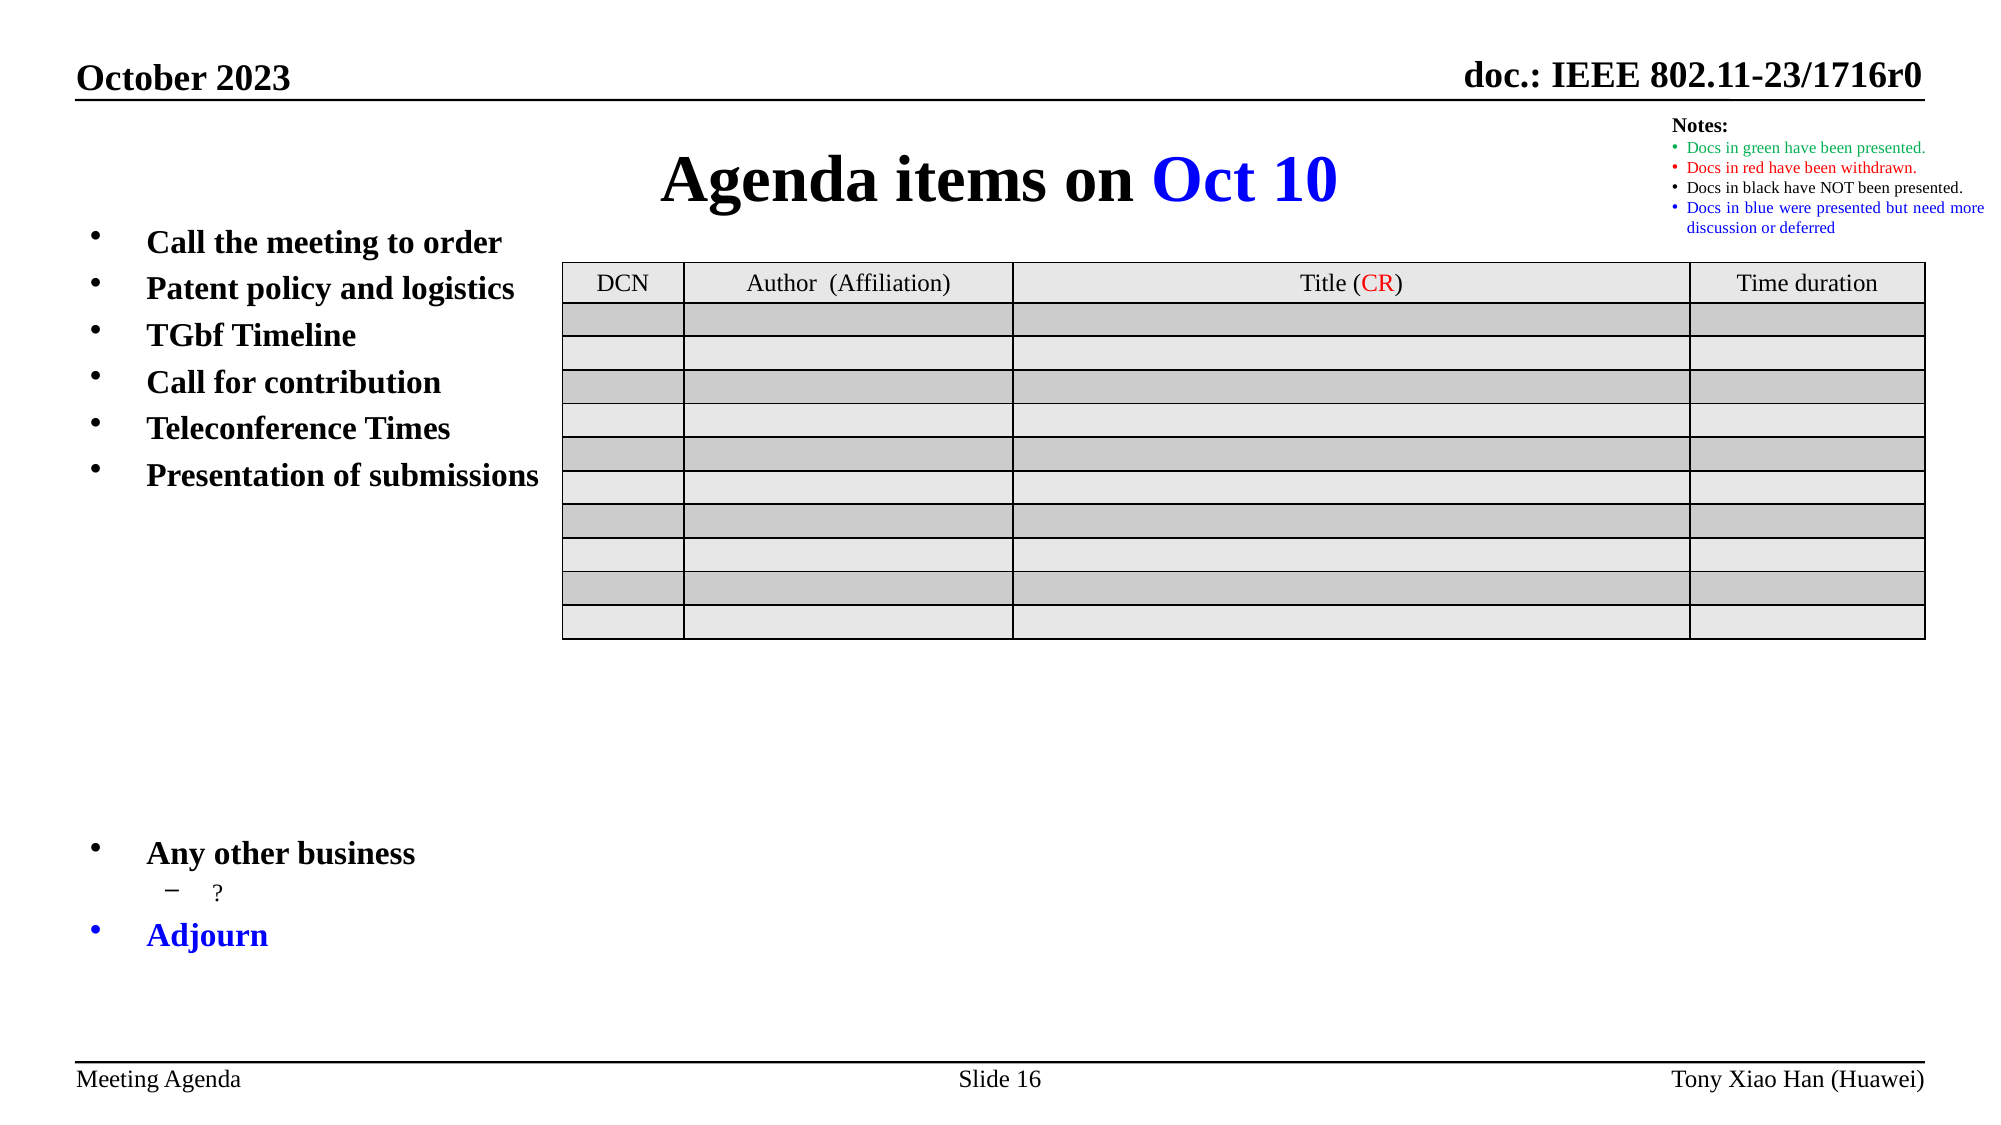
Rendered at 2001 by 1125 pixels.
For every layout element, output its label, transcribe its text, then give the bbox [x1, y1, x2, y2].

table_cell [685, 404, 1012, 436]
table_cell [1014, 304, 1689, 335]
table_cell [563, 371, 683, 403]
table_cell [563, 337, 683, 369]
table_header Author (Affiliation) [685, 263, 1012, 302]
table_cell [563, 572, 683, 604]
text_box Agenda items on Oct 10 [362, 87, 1638, 262]
table_cell [1691, 371, 1924, 403]
table_cell [1014, 572, 1689, 604]
table_cell [563, 304, 683, 335]
table_cell [1014, 606, 1689, 638]
table_cell [1691, 505, 1924, 537]
table_cell [1014, 337, 1689, 369]
table_cell [1014, 539, 1689, 571]
table_cell [1014, 404, 1689, 436]
table_cell [1691, 404, 1924, 436]
table_cell [563, 539, 683, 571]
table_cell [1014, 505, 1689, 537]
table_cell [563, 505, 683, 537]
table_cell [685, 606, 1012, 638]
table_cell [685, 505, 1012, 537]
table_cell [563, 606, 683, 638]
table_cell [1691, 539, 1924, 571]
table_cell [1691, 472, 1924, 503]
table_cell [1014, 371, 1689, 403]
table_cell [1691, 438, 1924, 470]
table_cell [685, 438, 1012, 470]
table_cell [1014, 438, 1689, 470]
table_cell [1691, 304, 1924, 335]
table_cell [1691, 572, 1924, 604]
table_cell [685, 572, 1012, 604]
table_cell [685, 371, 1012, 403]
table_header Time duration [1691, 263, 1924, 302]
table_cell [1691, 337, 1924, 369]
table_cell [1014, 472, 1689, 503]
table_header DCN [563, 263, 683, 302]
table_cell [685, 472, 1012, 503]
table_cell [685, 539, 1012, 571]
table_cell [685, 304, 1012, 335]
table_cell [563, 438, 683, 470]
table_cell [1691, 606, 1924, 638]
text_box Call the meeting to order Patent policy and logistics TGbf Timeline Call for contribution Teleconference Times Presentation of submissions Any other business ? Adjourn [75, 212, 563, 1058]
table_cell [563, 404, 683, 436]
table_cell [685, 337, 1012, 369]
table_cell [563, 472, 683, 503]
table_header Title (CR) [1014, 263, 1689, 302]
text_box Notes: Docs in green have been presented. Docs in red have been withdrawn. Docs in black have NOT been presented. Docs in blue were presented but need more discussion or deferred [1657, 104, 2000, 246]
